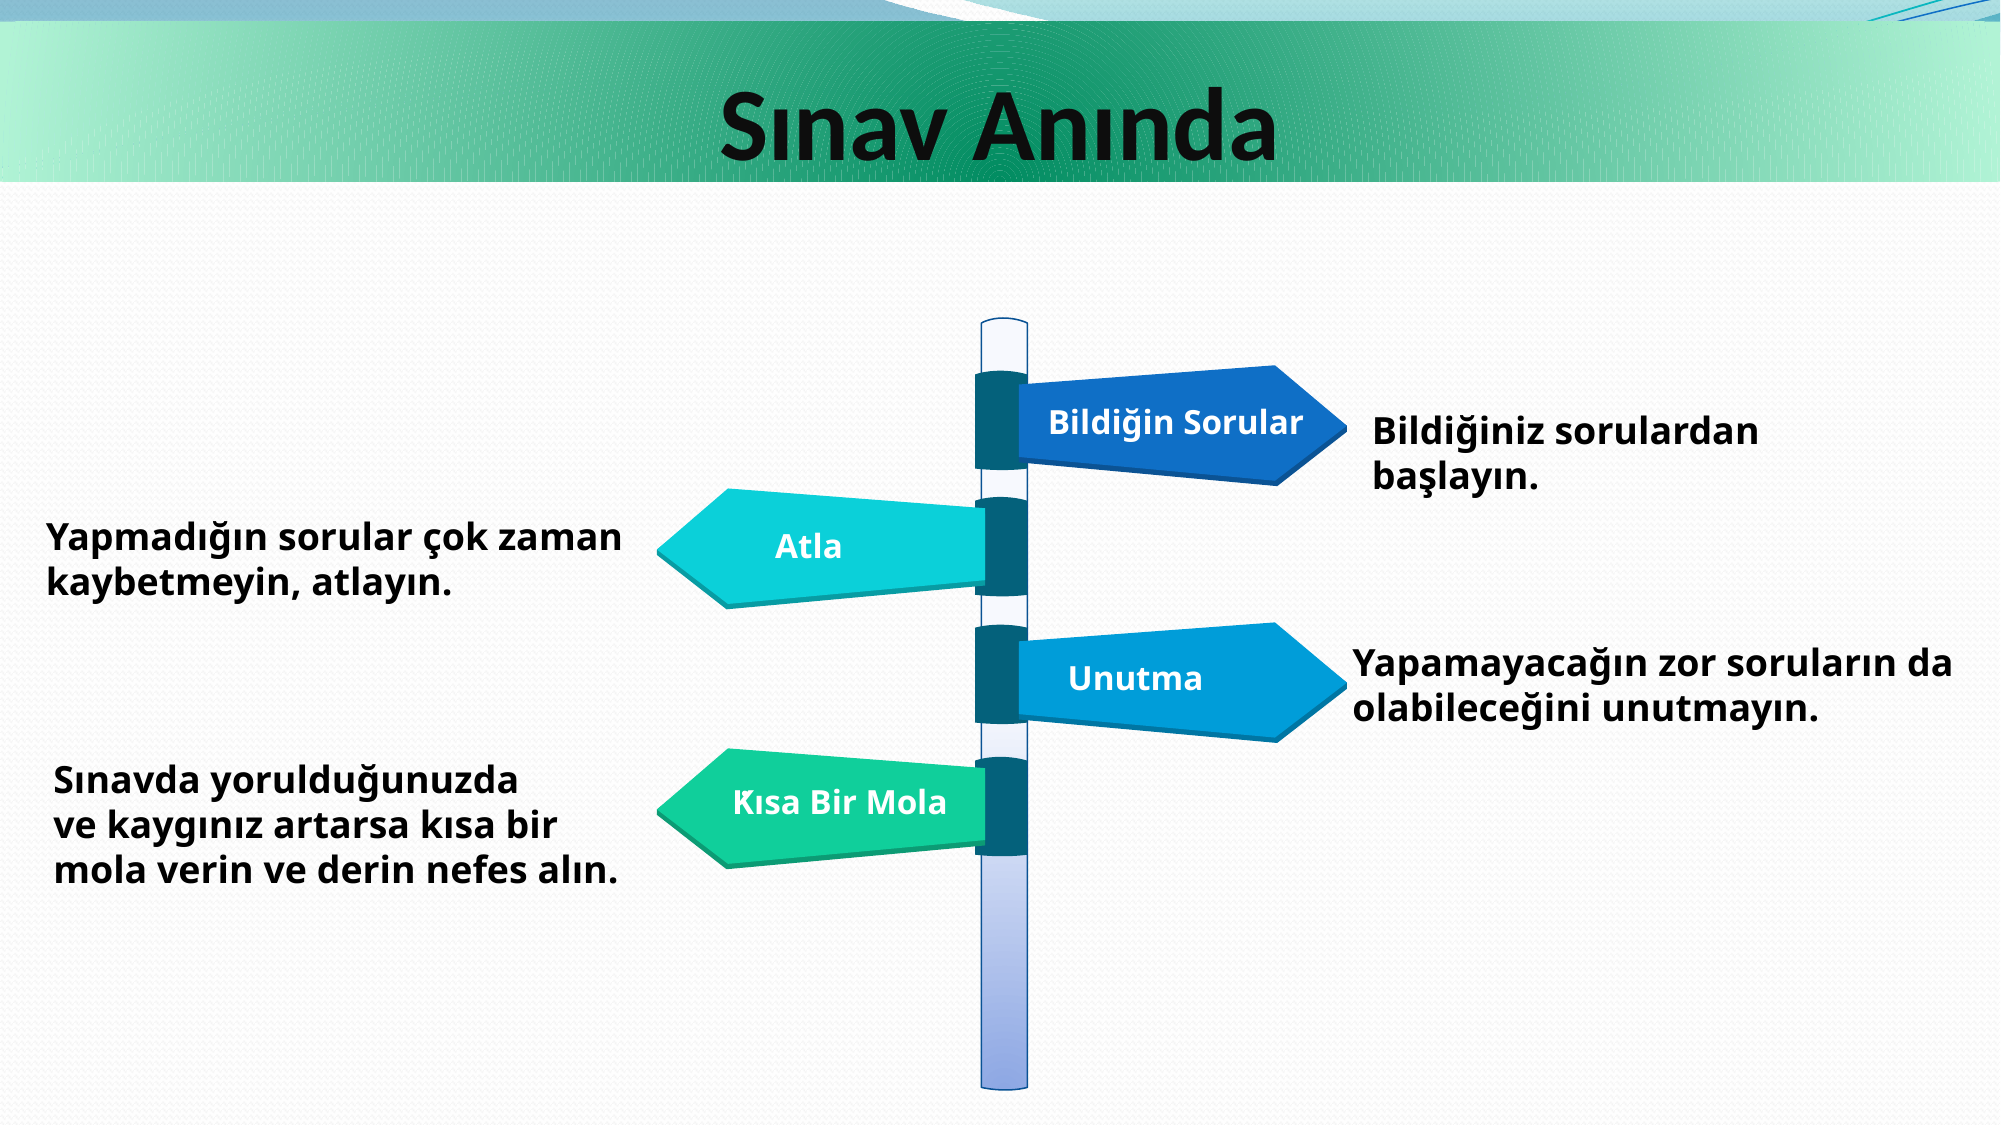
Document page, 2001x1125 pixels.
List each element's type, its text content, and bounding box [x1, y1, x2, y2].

text_box Yapamayacağın zor soruların da olabileceğini unutmayın. [1354, 631, 1979, 737]
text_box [974, 622, 1348, 744]
text_box Bildiğiniz sorulardan başlayın. [1357, 399, 1949, 505]
text_box [980, 317, 1029, 365]
text_box [980, 877, 1029, 1091]
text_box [656, 748, 1028, 870]
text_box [974, 365, 1348, 487]
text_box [656, 488, 1028, 610]
title Sınav Anında [0, 21, 2000, 182]
text_box Yapmadığın sorular çok zaman kaybetmeyin, atlayın. [31, 505, 649, 611]
text_box Sınavda yorulduğunuzda ve kaygınız artarsa kısa bir mola verin ve derin nefes alın. [38, 749, 643, 899]
